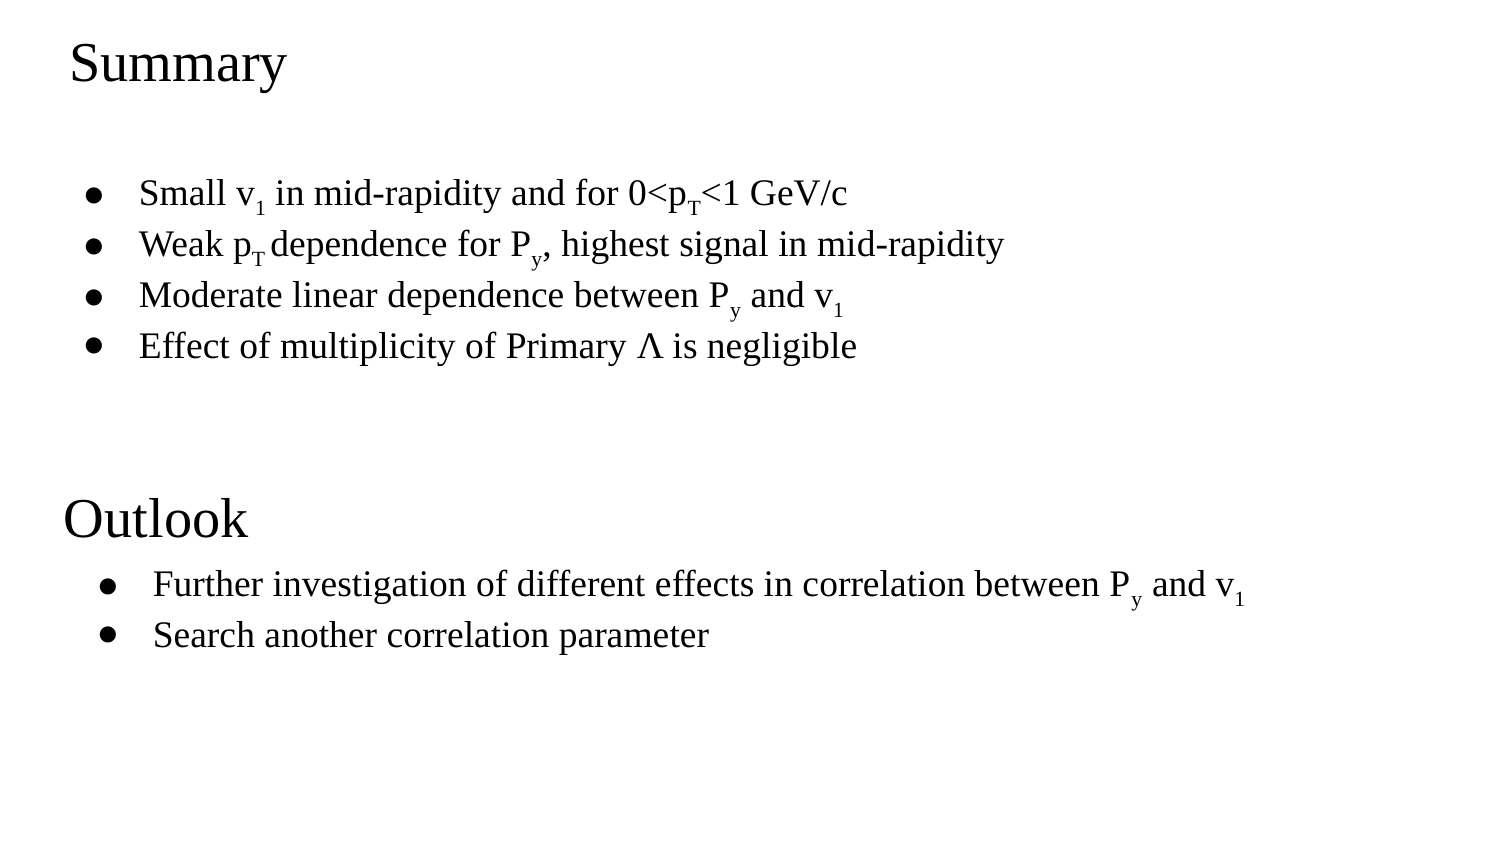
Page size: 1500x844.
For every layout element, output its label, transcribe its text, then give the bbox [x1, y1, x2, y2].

text_box Summary [54, 10, 1196, 104]
text_box Outlook [49, 466, 822, 581]
text_box Further investigation of different effects in correlation between Py and v1 Search another correlation parameter [62, 544, 1409, 761]
text_box Small v1 in mid-rapidity and for 0<pT<1 GeV/c Weak pT dependence for Py, highest signal in mid-rapidity Moderate linear dependence between Py and v1 Effect of multiplicity of Primary Λ is negligible [48, 153, 1395, 427]
